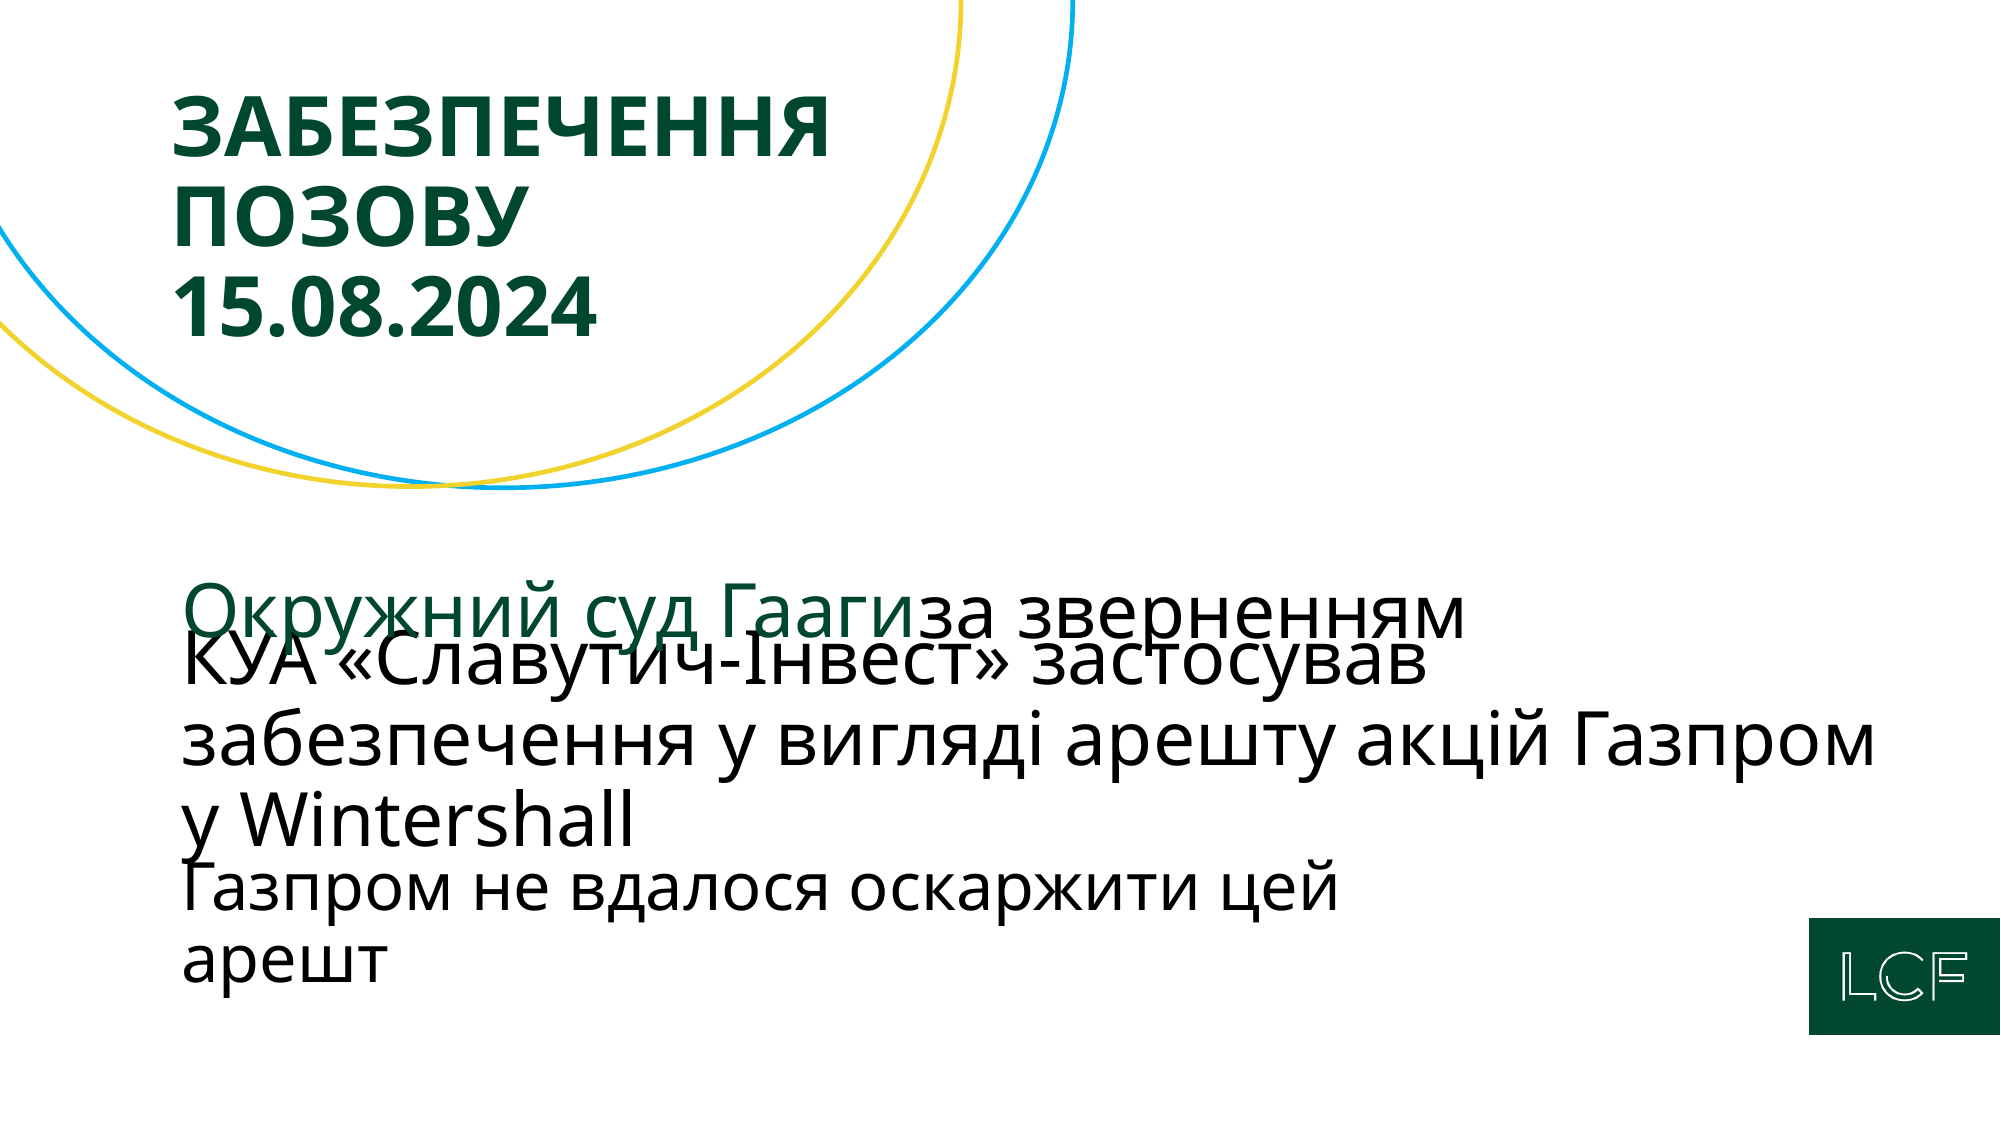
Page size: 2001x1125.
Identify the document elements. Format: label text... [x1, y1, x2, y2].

text_box ЗАБЕЗПЕЧЕННЯ ПОЗОВУ 15.08.2024 [155, 18, 943, 420]
text_box за зверненням [904, 555, 1719, 661]
text_box [453, 420, 796, 489]
list КУА «Славутич-Інвест» застосував забезпечення у вигляді арешту акцій Газпром у Wintershall [166, 558, 1928, 924]
text_box Окружний суд Гааги [166, 555, 904, 660]
picture [1809, 918, 2000, 1035]
text_box [943, 0, 1074, 312]
text_box Газпром не вдалося оскаржити цей арешт [166, 833, 1575, 1017]
text_box [0, 0, 963, 488]
